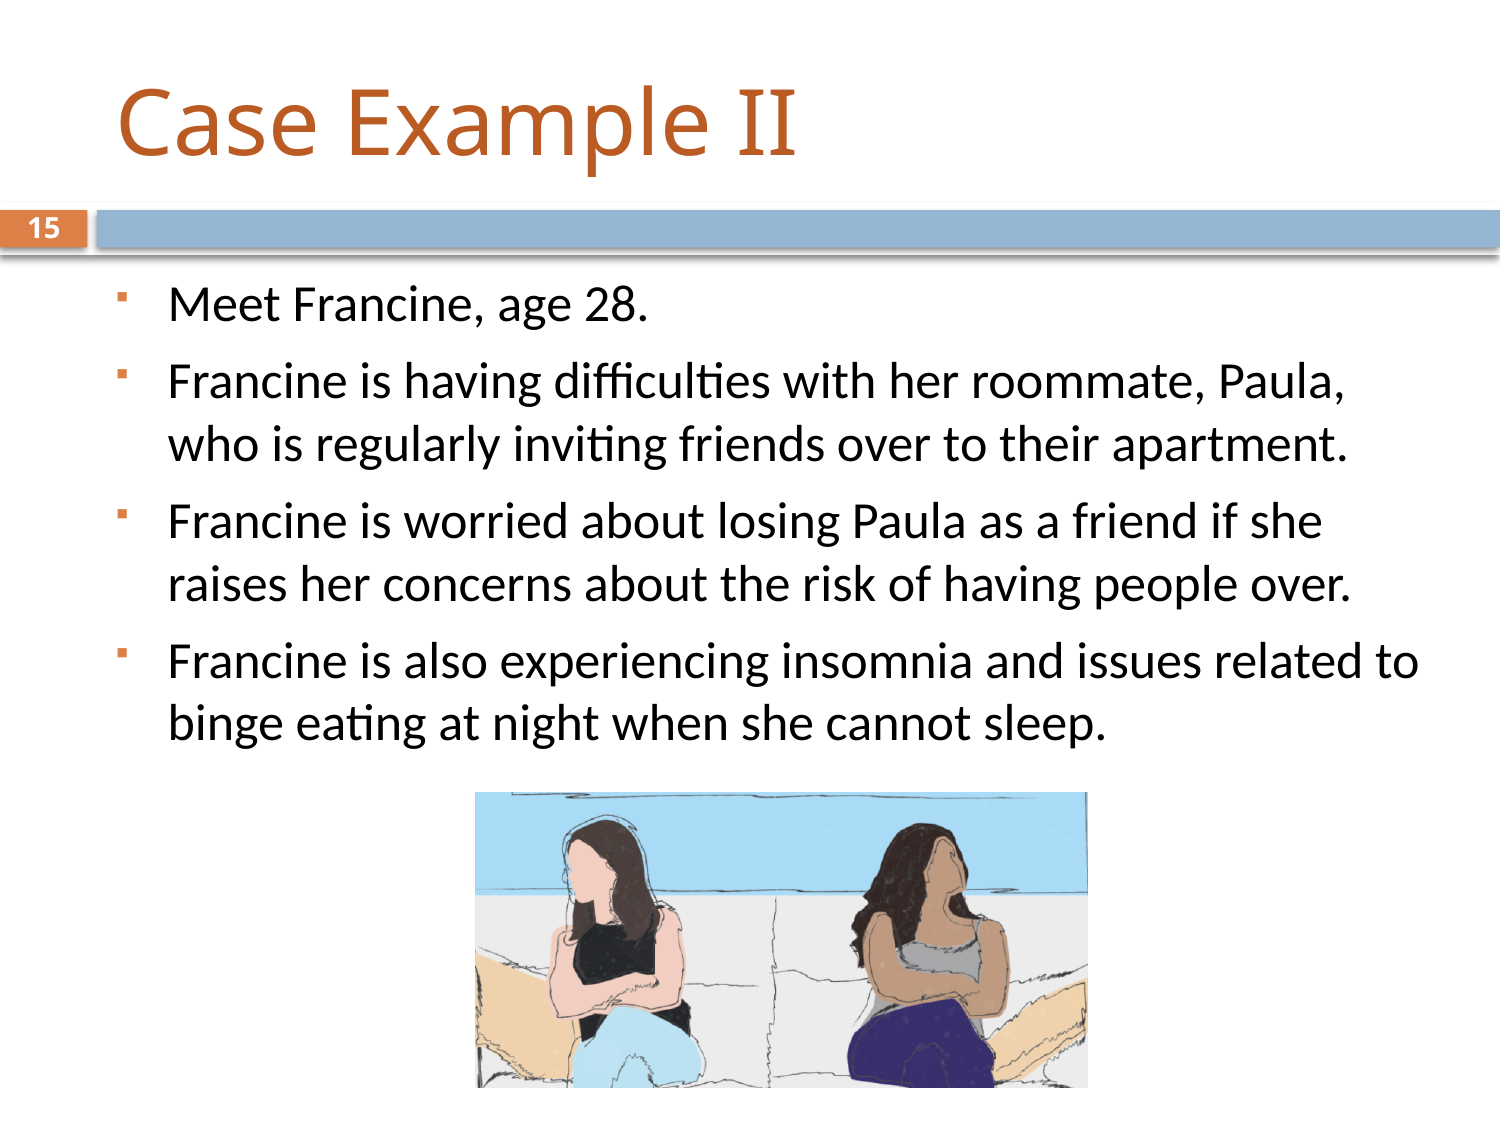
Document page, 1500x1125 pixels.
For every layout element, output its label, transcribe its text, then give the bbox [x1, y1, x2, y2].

slide_number 15 [0, 208, 88, 249]
list Meet Francine, age 28. Francine is having difficulties with her roommate, Paula, who is regularly inviting friends over to their apartment. Francine is worried about losing Paula as a friend if she raises her concerns about the risk of having people over. Francine is also experiencing insomnia and issues related to binge eating at night when she cannot sleep. [100, 262, 1438, 1000]
title Case Example II [100, 37, 1438, 200]
picture [474, 791, 1088, 1088]
